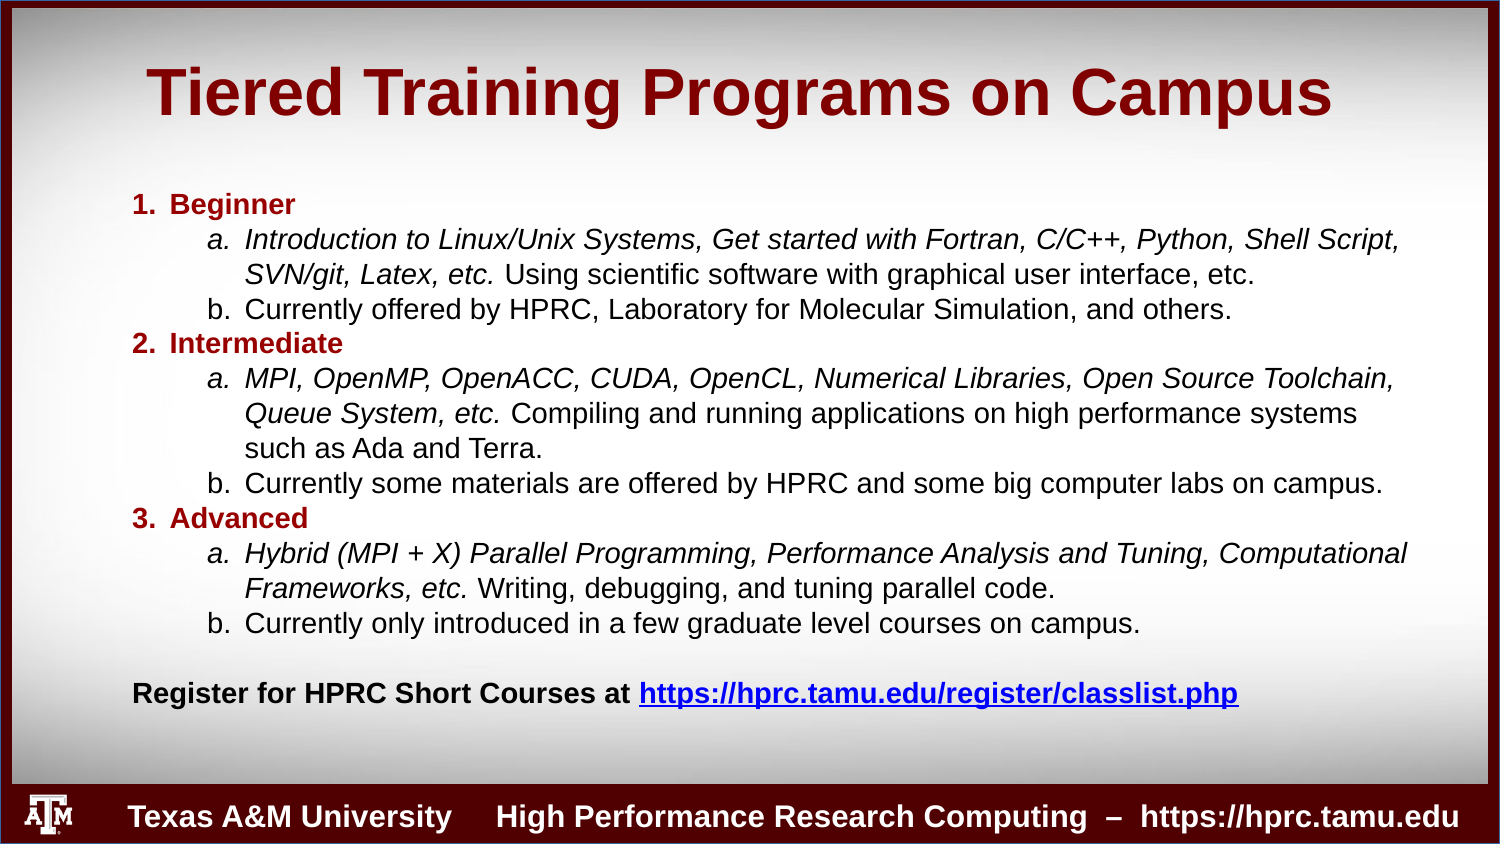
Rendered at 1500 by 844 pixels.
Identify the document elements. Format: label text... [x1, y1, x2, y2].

picture [0, 8, 1488, 844]
title Tiered Training Programs on Campus [131, 56, 1369, 122]
text_box Beginner Introduction to Linux/Unix Systems, Get started with Fortran, C/C++, Python, Shell Script, SVN/git, Latex, etc. Using scientific software with graphical user interface, etc. Currently offered by HPRC, Laboratory for Molecular Simulation, and others. Intermediate MPI, OpenMP, OpenACC, CUDA, OpenCL, Numerical Libraries, Open Source Toolchain, Queue System, etc. Compiling and running applications on high performance systems such as Ada and Terra. Currently some materials are offered by HPRC and some big computer labs on campus. Advanced Hybrid (MPI + X) Parallel Programming, Performance Analysis and Tuning, Computational Frameworks, etc. Writing, debugging, and tuning parallel code. Currently only introduced in a few graduate level courses on campus. Register for HPRC Short Courses at https://hprc.tamu.edu/register/classlist.php [79, 170, 1426, 744]
